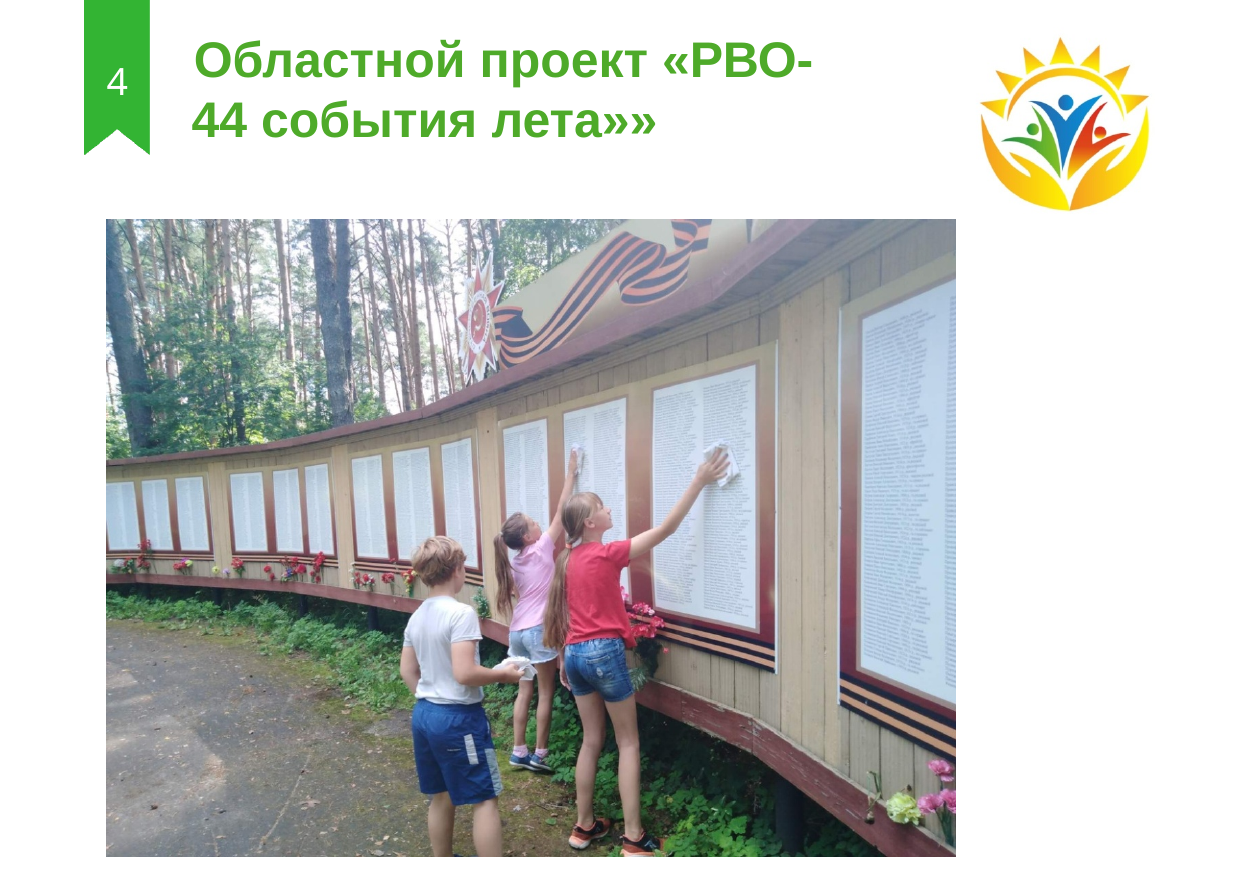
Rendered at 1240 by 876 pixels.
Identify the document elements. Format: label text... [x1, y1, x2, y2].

text_box Областной проект «РВО- 44 события лета»» [191, 27, 844, 148]
picture [106, 219, 956, 857]
picture [964, 27, 1163, 220]
picture [84, 0, 150, 155]
